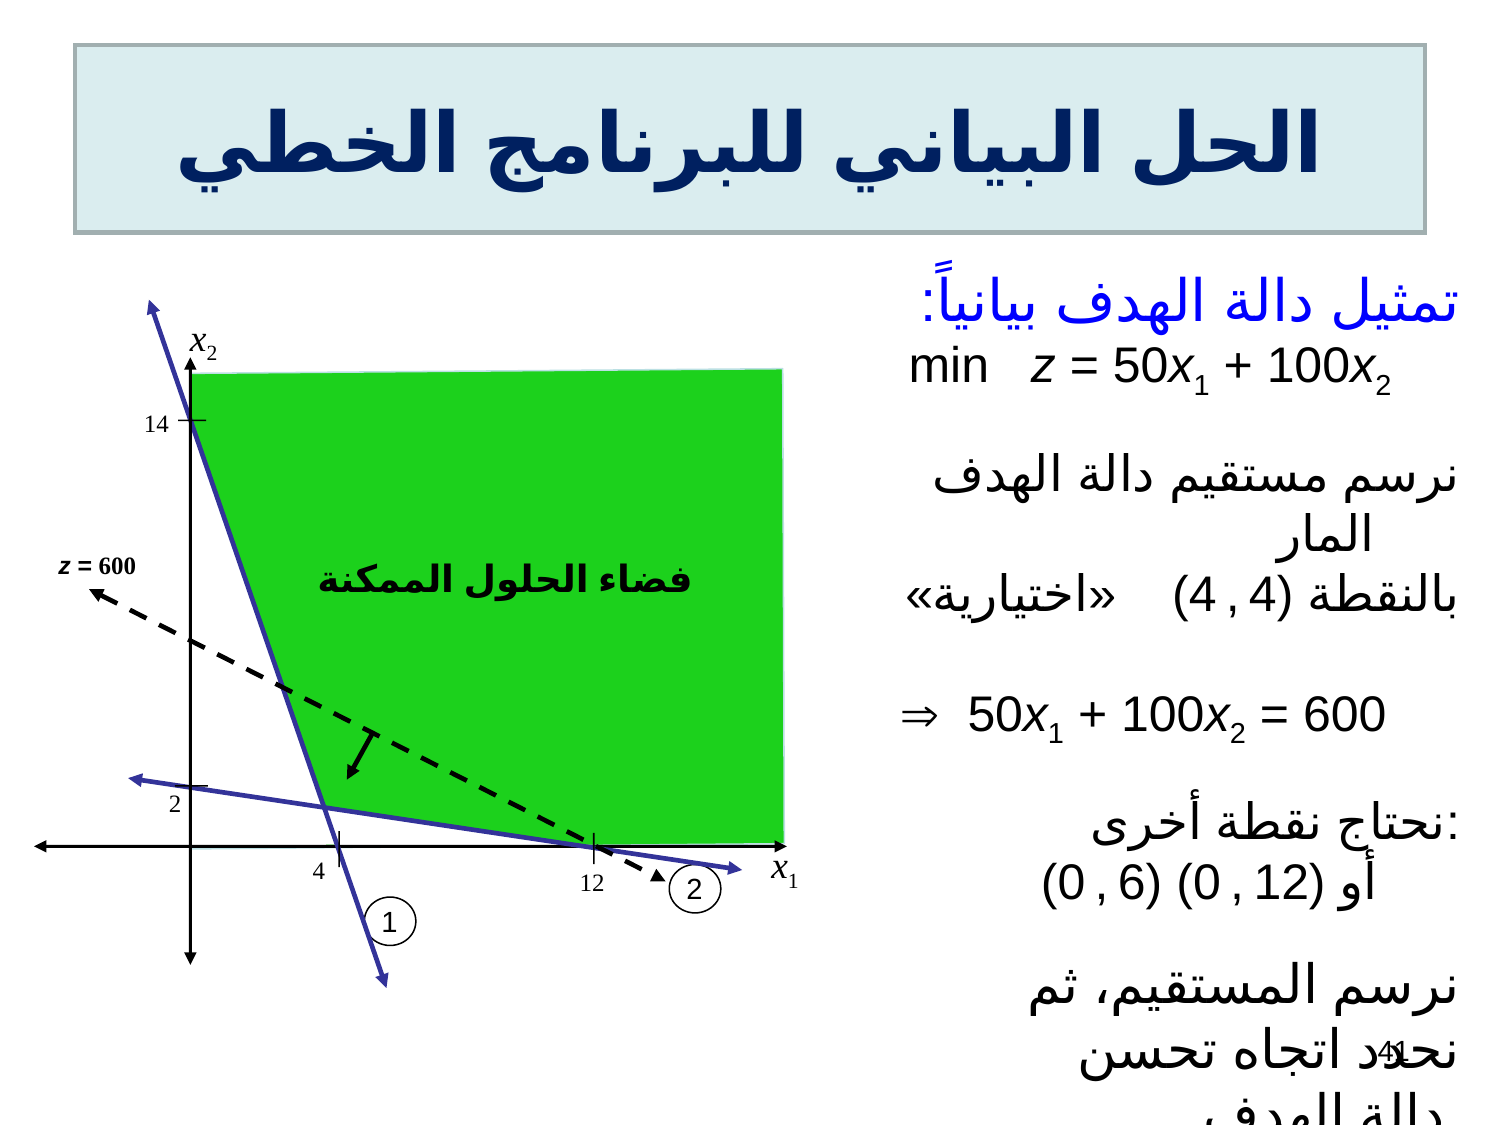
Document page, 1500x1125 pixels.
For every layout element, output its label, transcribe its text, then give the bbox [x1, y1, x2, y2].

list تمثيل دالة الهدف بيانياً: min z = 50x1 + 100x2 نرسم مستقيم دالة الهدف المار بالنقطة (4 , 4) «اختيارية»  50x1 + 100x2 = 600 نحتاج نقطة أخرى: (0 , 6) أو (12 , 0) نرسم المستقيم، ثم نحدد اتجاه تحسن دالة الهدف. [824, 255, 1476, 1033]
text_box z = 600 [43, 541, 152, 587]
text_box [726, 862, 743, 875]
text_box 14 [129, 399, 184, 445]
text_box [669, 863, 722, 914]
text_box [191, 425, 323, 807]
text_box x2 [175, 306, 233, 373]
text_box [651, 870, 663, 882]
text_box [89, 589, 106, 601]
text_box [191, 789, 336, 846]
text_box [34, 840, 190, 853]
text_box [191, 368, 785, 846]
text_box 4 [297, 846, 340, 892]
slide_number 41 [1074, 1033, 1426, 1103]
text_box [184, 825, 197, 965]
text_box x1 [756, 834, 814, 901]
text_box [147, 299, 184, 399]
text_box [184, 357, 197, 420]
text_box [128, 773, 154, 787]
text_box [346, 734, 372, 780]
title الحل البياني للبرنامج الخطي [73, 43, 1427, 235]
text_box 12 [564, 859, 620, 904]
text_box 2 [154, 779, 197, 825]
text_box فضاء الحلول الممكنة [302, 547, 708, 608]
text_box [326, 808, 574, 846]
text_box [374, 955, 389, 988]
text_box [364, 895, 417, 947]
